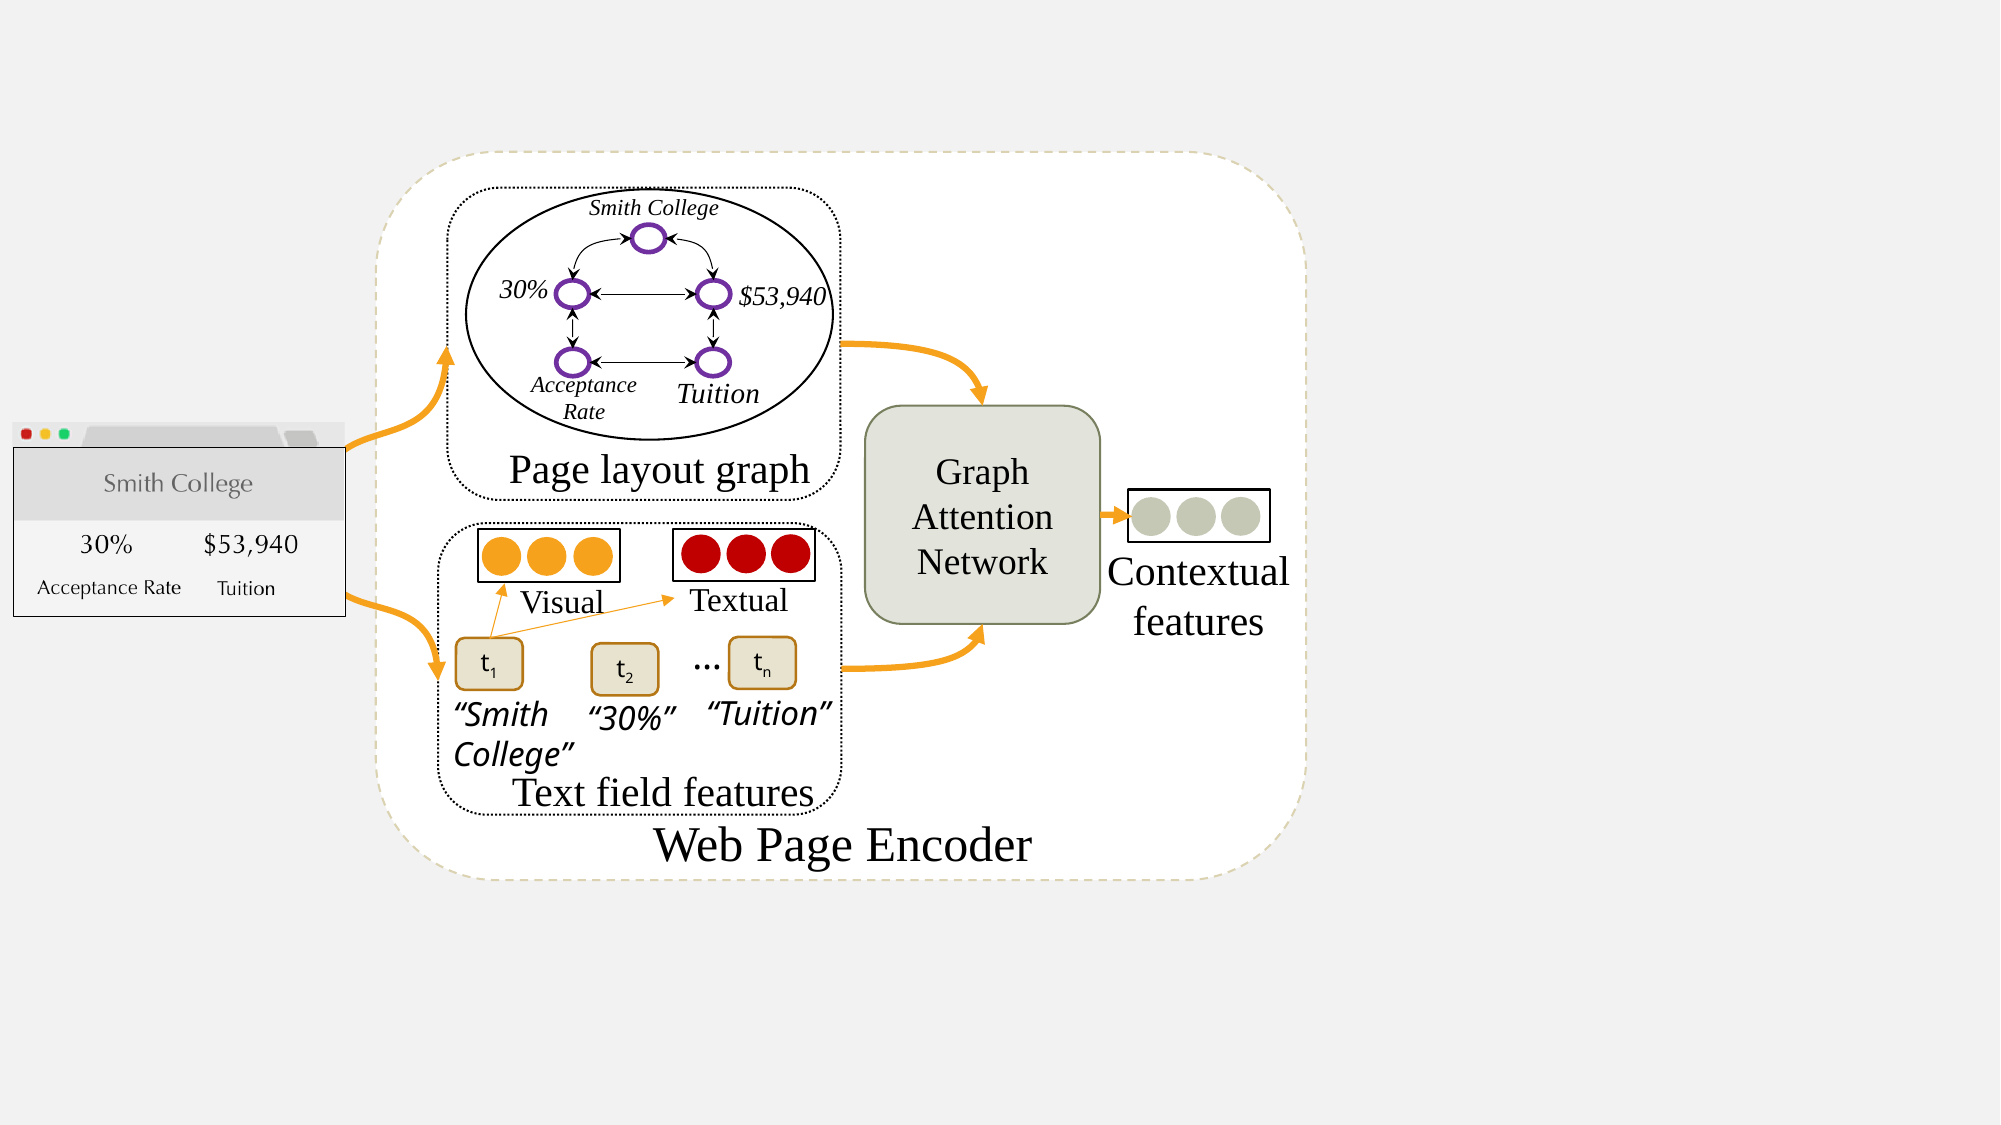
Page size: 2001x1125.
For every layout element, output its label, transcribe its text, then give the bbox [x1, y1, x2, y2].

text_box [840, 343, 983, 406]
text_box [374, 615, 1308, 882]
text_box [1176, 497, 1216, 536]
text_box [314, 345, 447, 528]
text_box [770, 534, 811, 574]
text_box [374, 150, 1308, 544]
text_box Smith College [574, 185, 806, 228]
text_box Web Page Encoder [638, 804, 1152, 880]
text_box Contextual features [1091, 536, 1307, 652]
text_box Acceptance Rate [513, 361, 656, 432]
text_box [446, 186, 842, 501]
text_box [437, 522, 843, 816]
text_box Graph Attention Network [863, 404, 1102, 625]
text_box “Tuition” [691, 684, 847, 740]
text_box [672, 528, 816, 582]
text_box [1127, 488, 1271, 536]
text_box [477, 528, 621, 583]
text_box Tuition [661, 367, 893, 417]
picture [12, 421, 345, 617]
text_box [438, 417, 886, 623]
text_box Page layout graph [493, 434, 842, 499]
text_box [665, 238, 714, 281]
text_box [841, 623, 983, 669]
text_box [726, 534, 766, 574]
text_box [490, 583, 505, 598]
text_box [573, 536, 613, 576]
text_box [489, 598, 675, 638]
text_box [1220, 496, 1261, 536]
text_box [572, 238, 632, 281]
text_box 30% [484, 264, 596, 312]
text_box $53,940 [723, 271, 867, 319]
text_box Text field features [497, 757, 831, 822]
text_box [314, 527, 438, 681]
text_box [526, 536, 567, 576]
